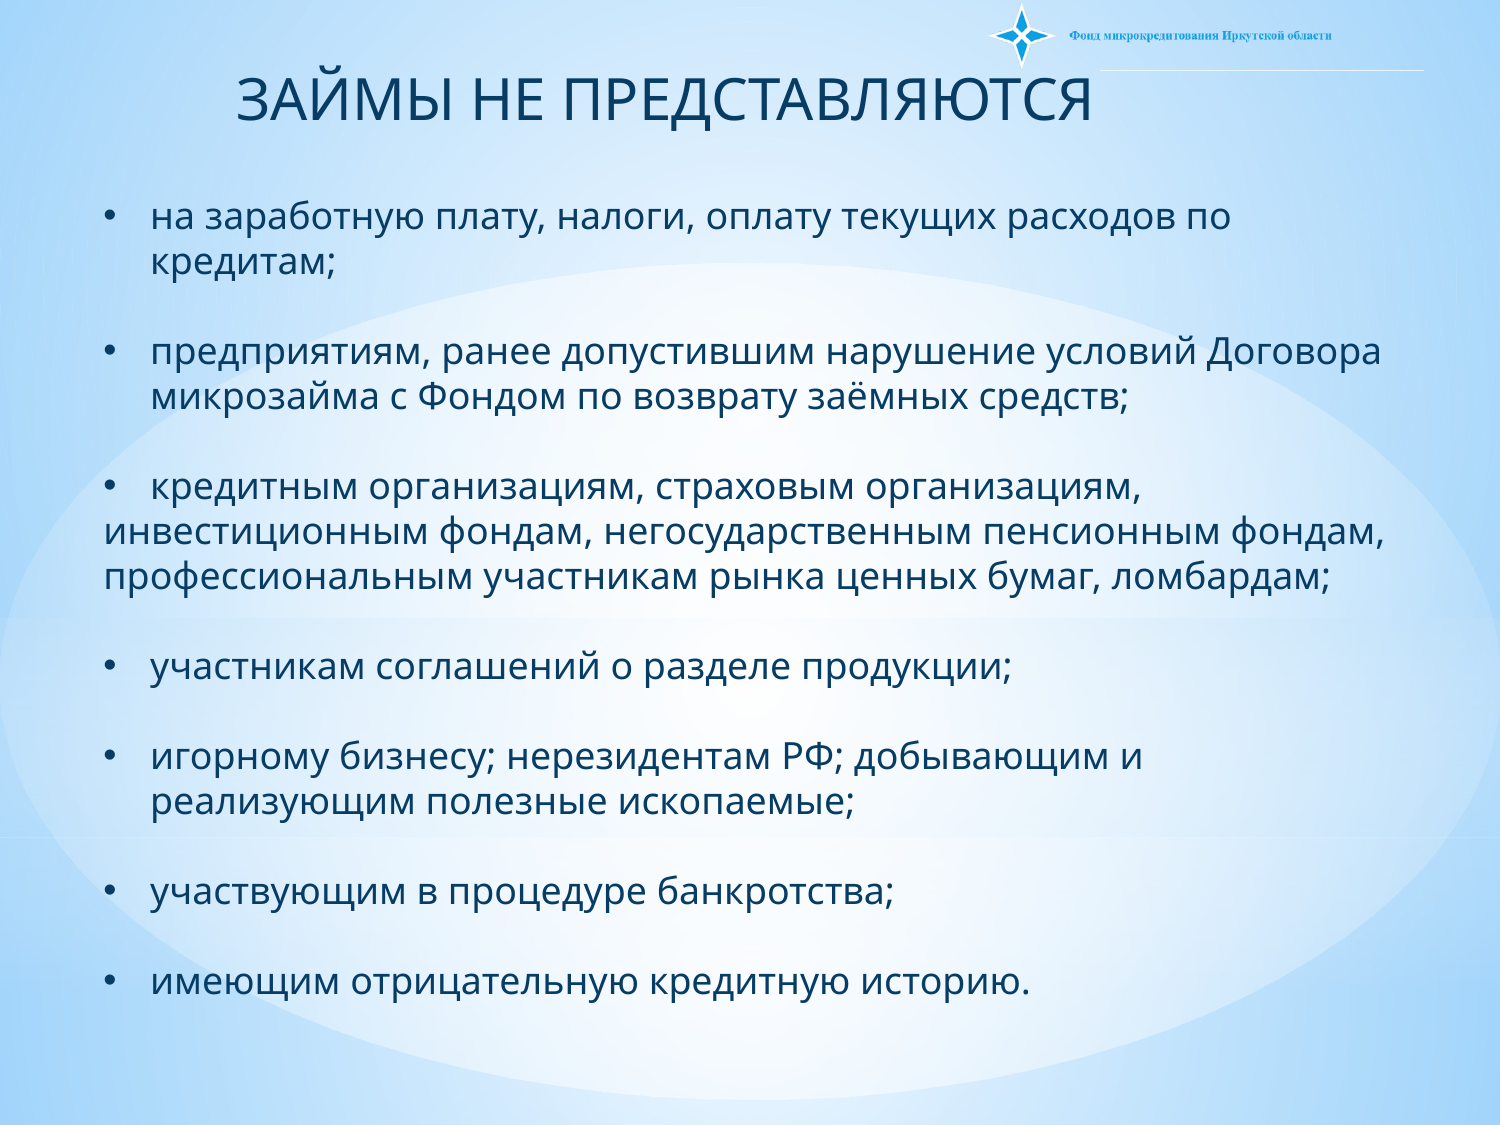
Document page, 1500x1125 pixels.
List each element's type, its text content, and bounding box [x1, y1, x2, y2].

text_box ЗАЙМЫ НЕ ПРЕДСТАВЛЯЮТСЯ [221, 54, 1111, 140]
text_box на заработную плату, налоги, оплату текущих расходов по кредитам; предприятиям, ранее допустившим нарушение условий Договора микрозайма с Фондом по возврату заёмных средств; кредитным организациям, страховым организациям, инвестиционным фондам, негосударственным пенсионным фондам, профессиональным участникам рынка ценных бумаг, ломбардам; участникам соглашений о разделе продукции; игорному бизнесу; нерезидентам РФ; добывающим и реализующим полезные ископаемые; участвующим в процедуре банкротства; имеющим отрицательную кредитную историю. [88, 184, 1436, 1010]
picture [985, 0, 1462, 71]
